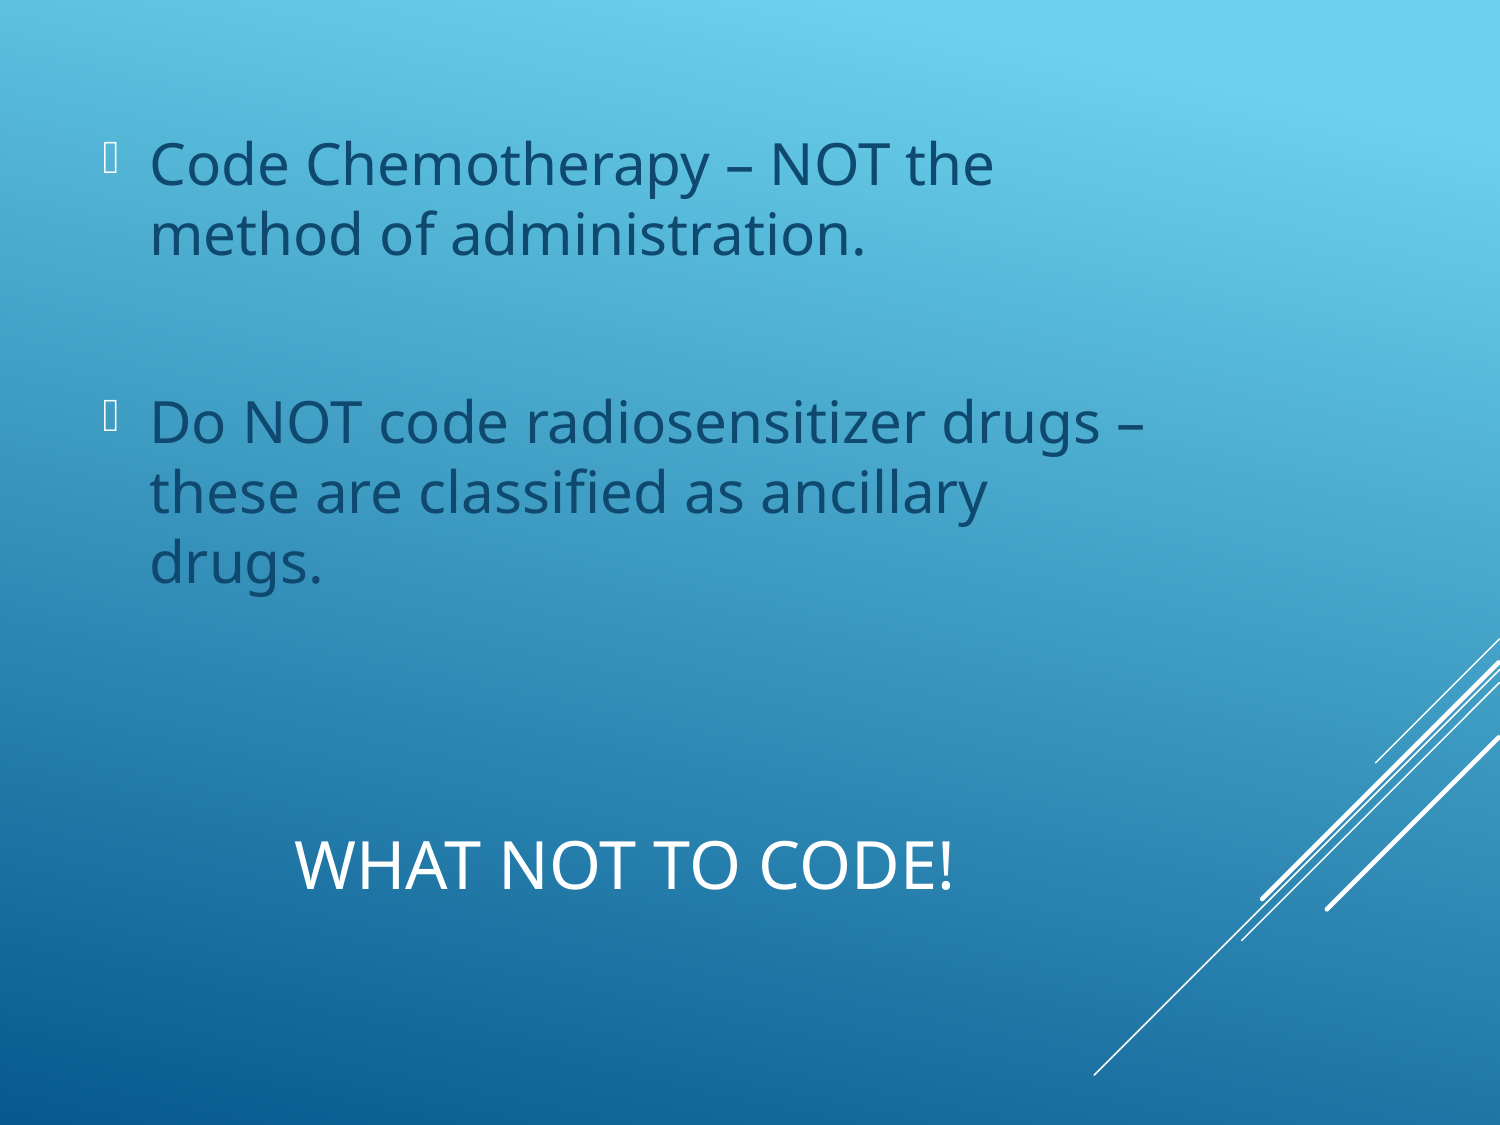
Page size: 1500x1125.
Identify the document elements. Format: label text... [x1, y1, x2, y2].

title What NOT to code! [87, 737, 1163, 988]
list Code Chemotherapy – NOT the method of administration. Do NOT code radiosensitizer drugs – these are classified as ancillary drugs. [87, 87, 1163, 706]
